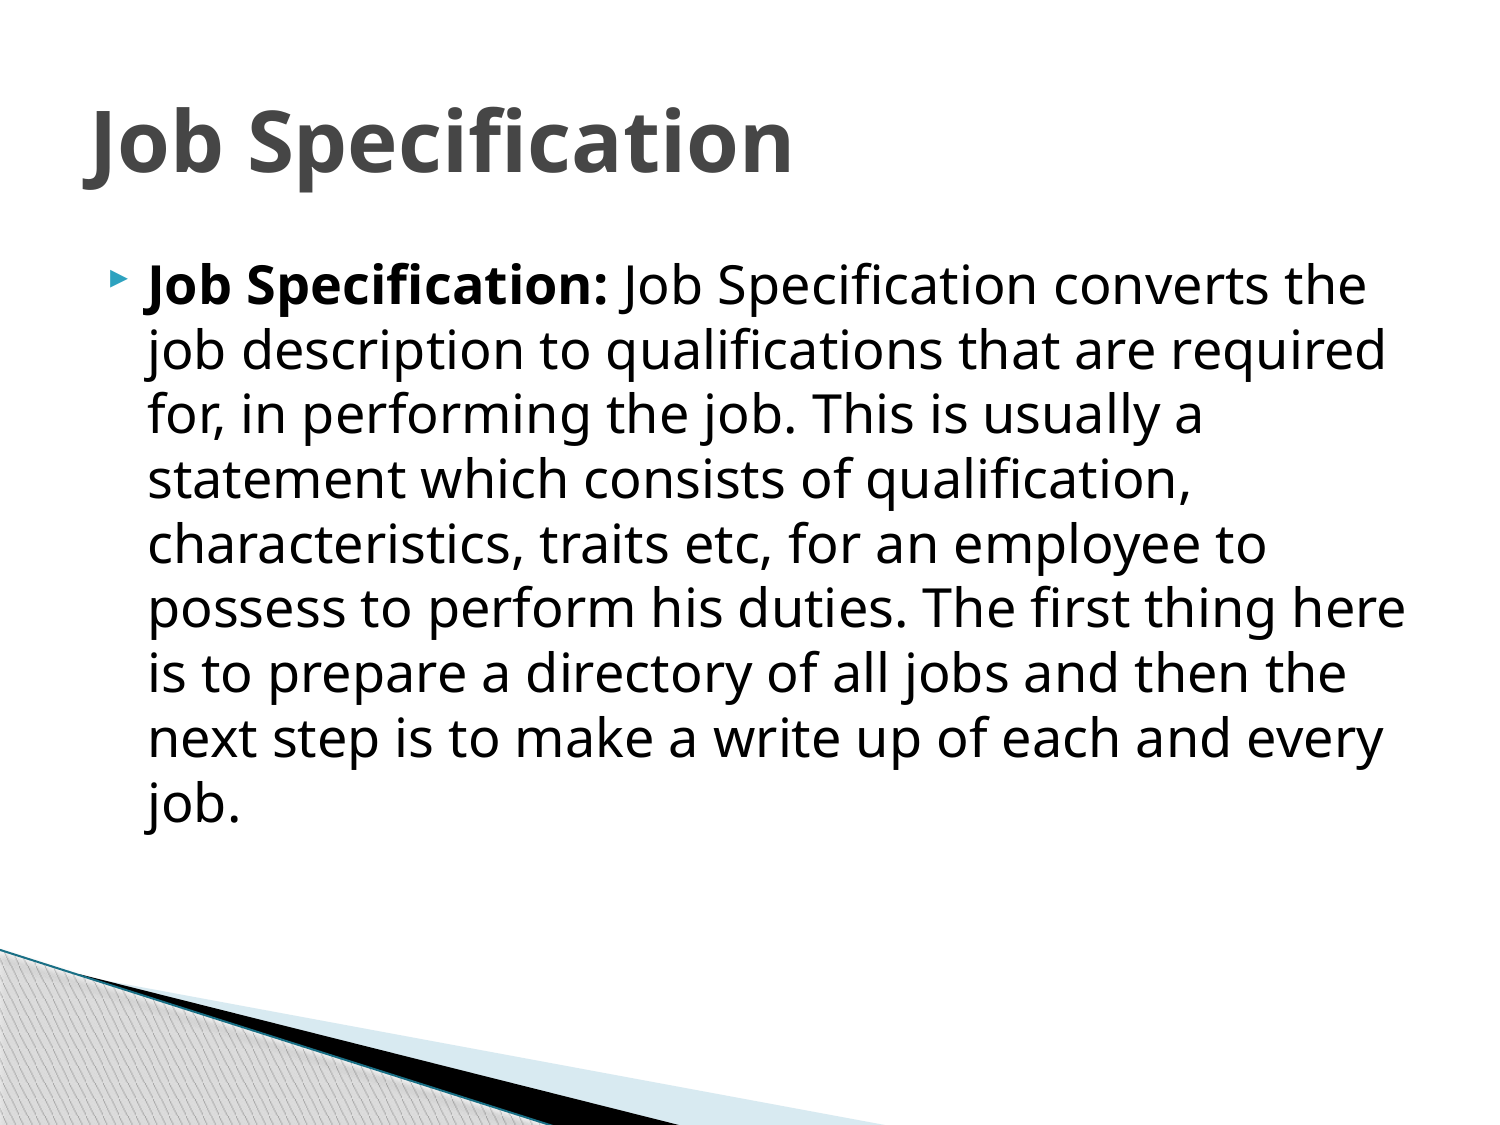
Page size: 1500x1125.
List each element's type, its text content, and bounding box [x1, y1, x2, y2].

title Job Specification [75, 45, 1425, 233]
list Job Specification: Job Specification converts the job description to qualifications that are required for, in performing the job. This is usually a statement which consists of qualification, characteristics, traits etc, for an employee to possess to perform his duties. The first thing here is to prepare a directory of all jobs and then the next step is to make a write up of each and every job. [75, 243, 1425, 986]
